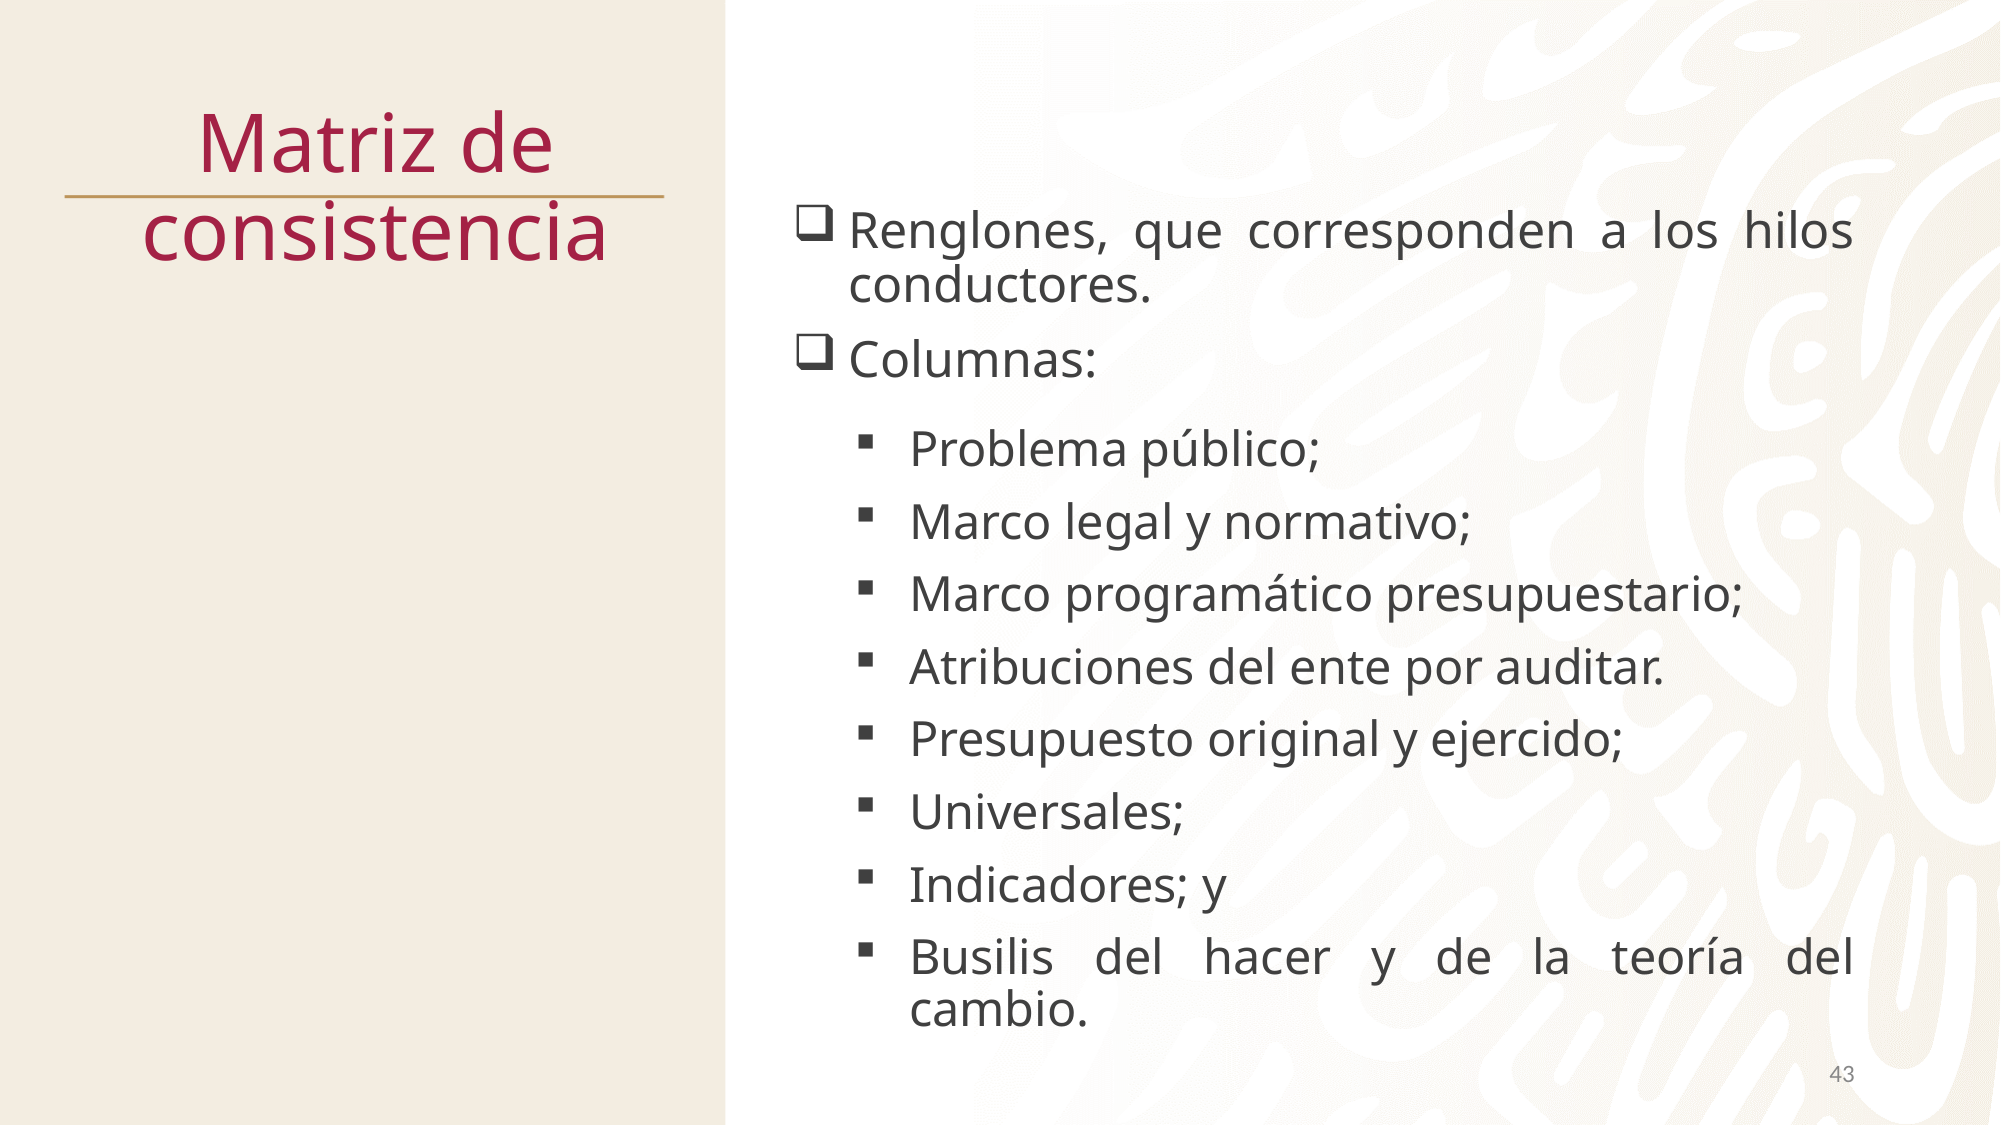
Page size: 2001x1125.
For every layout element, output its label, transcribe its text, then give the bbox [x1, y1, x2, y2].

list Renglones, que corresponden a los hilos conductores. Columnas: [784, 197, 1864, 406]
title Matriz de consistencia [44, 94, 708, 303]
text_box Problema público; Marco legal y normativo; Marco programático presupuestario; Atribuciones del ente por auditar. Presupuesto original y ejercido; Universales; Indicadores; y Busilis del hacer y de la teoría del cambio. [847, 417, 1863, 1051]
slide_number 43 [1818, 1051, 1863, 1096]
picture [0, 0, 2001, 1125]
